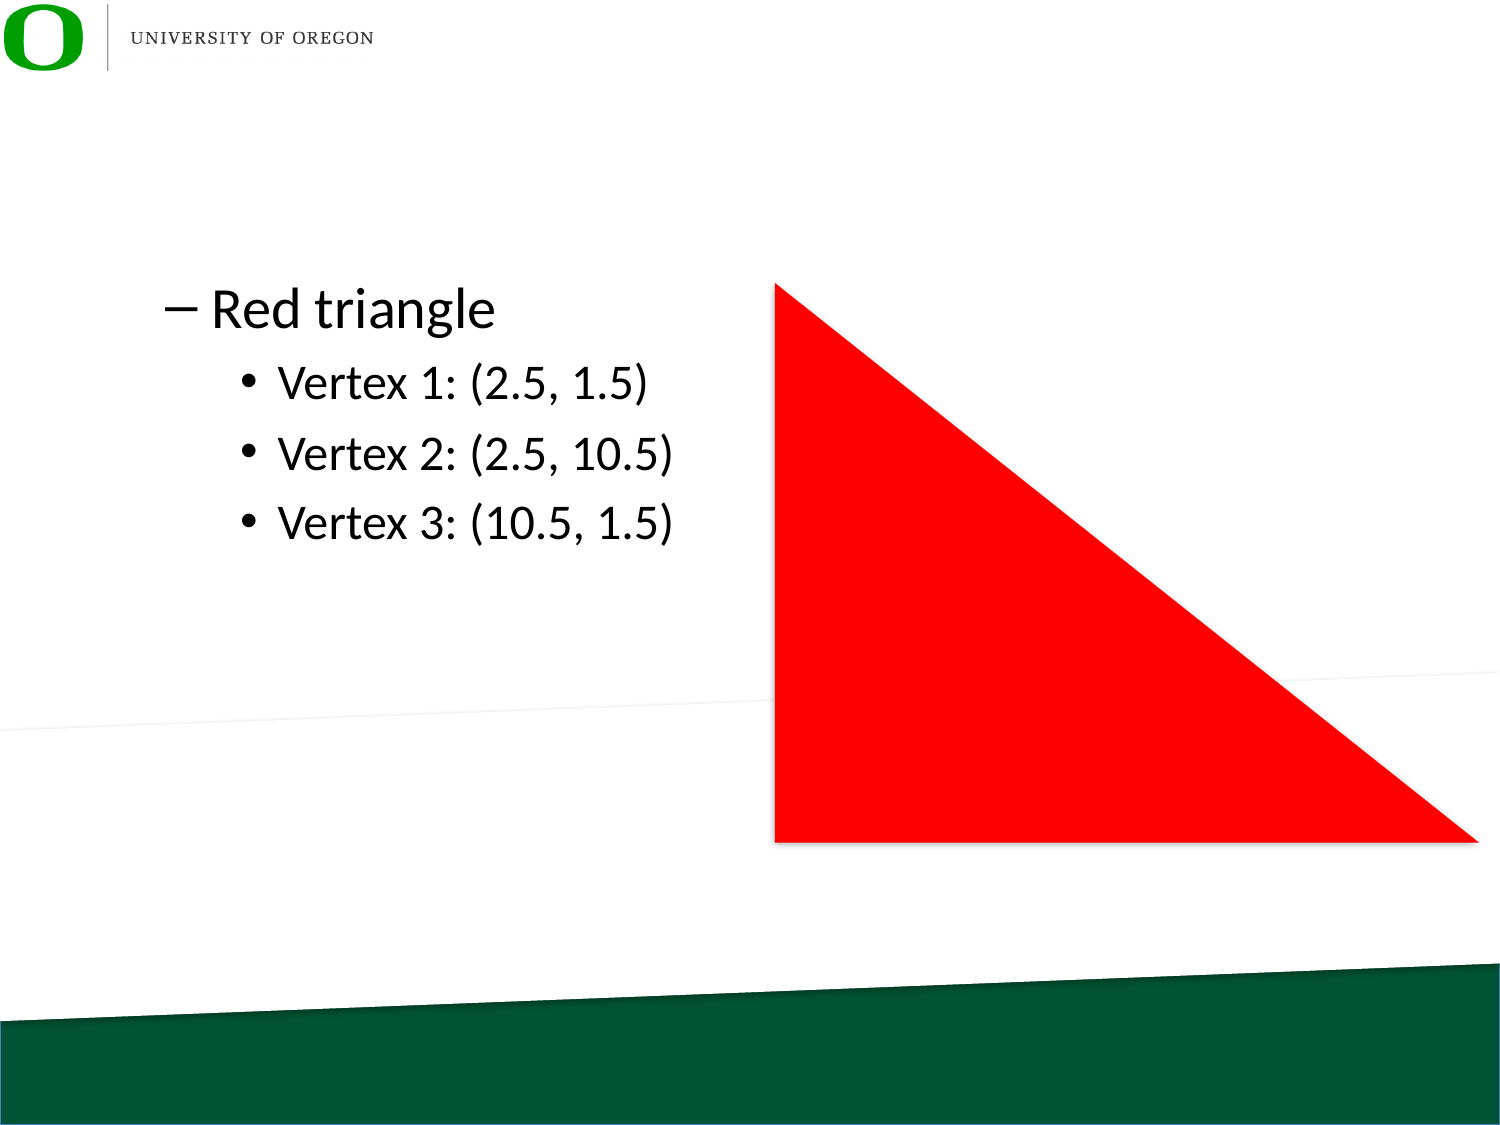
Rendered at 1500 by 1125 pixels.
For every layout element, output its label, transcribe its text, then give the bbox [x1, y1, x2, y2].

text_box [774, 282, 1480, 844]
picture [4, 4, 373, 71]
list Red triangle Vertex 1: (2.5, 1.5) Vertex 2: (2.5, 10.5) Vertex 3: (10.5, 1.5) [75, 262, 1425, 1005]
